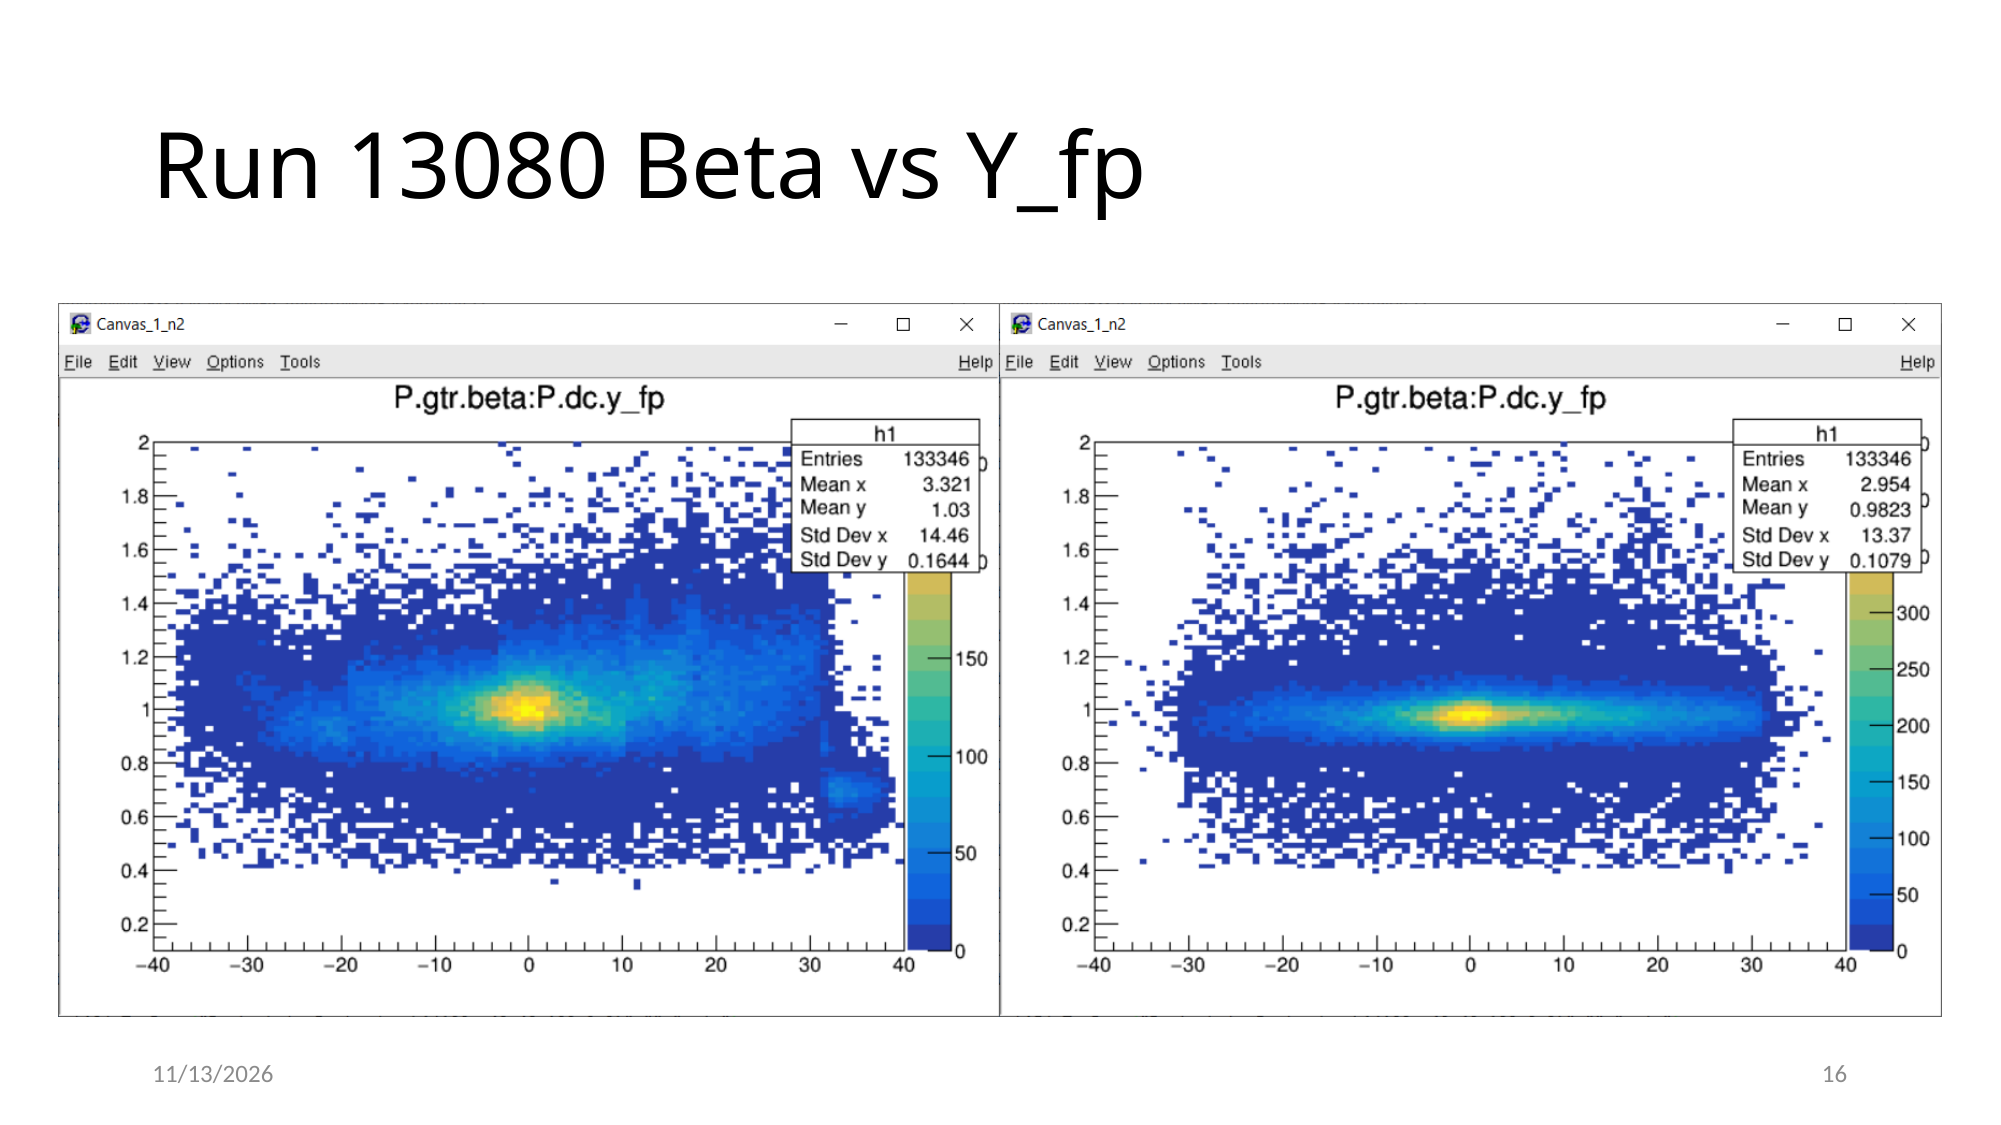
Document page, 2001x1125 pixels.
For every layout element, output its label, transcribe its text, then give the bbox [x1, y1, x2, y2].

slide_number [137, 1042, 588, 1103]
title Run 13080 Beta vs Y_fp [137, 59, 1863, 278]
slide_number 16 [1412, 1042, 1863, 1103]
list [58, 303, 999, 1017]
picture [999, 303, 1942, 1017]
